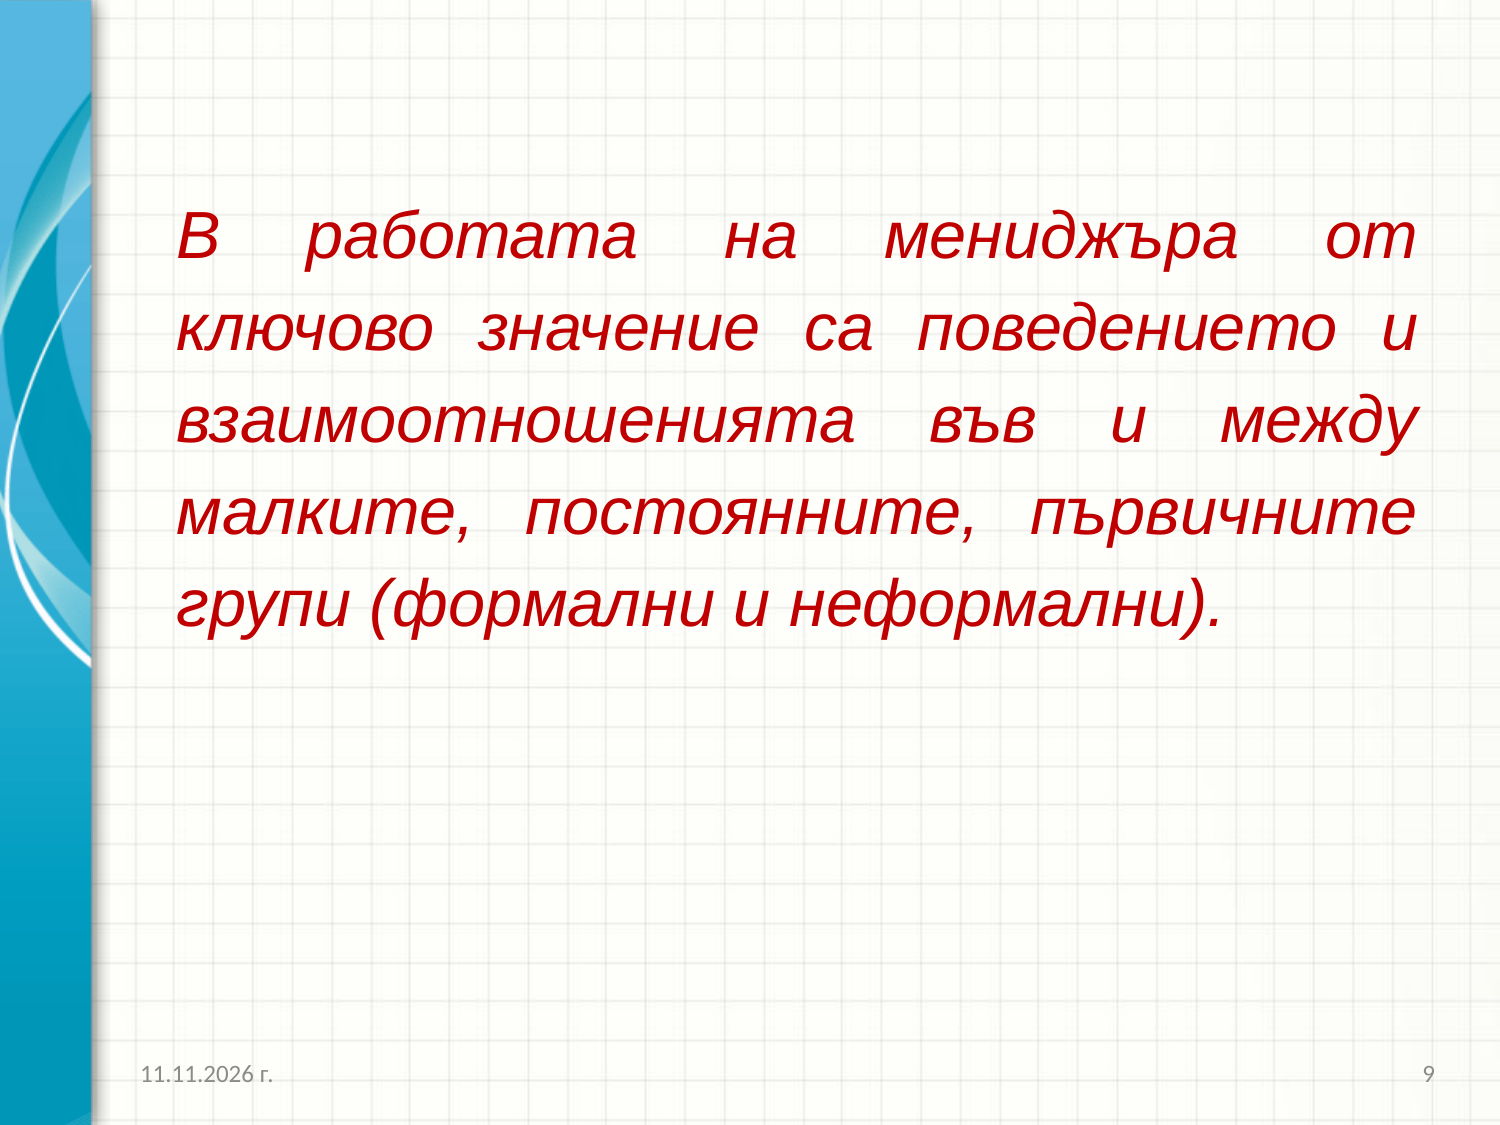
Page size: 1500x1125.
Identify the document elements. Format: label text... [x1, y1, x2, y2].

slide_number 9 [1100, 1042, 1450, 1103]
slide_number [125, 1042, 475, 1103]
picture [0, 0, 1500, 1125]
text_box В работата на мениджъра от ключово значение са поведение­то и взаимоотношенията във и между малките, постоянните, първичните групи (фор­мални и неформални). [159, 172, 1435, 870]
